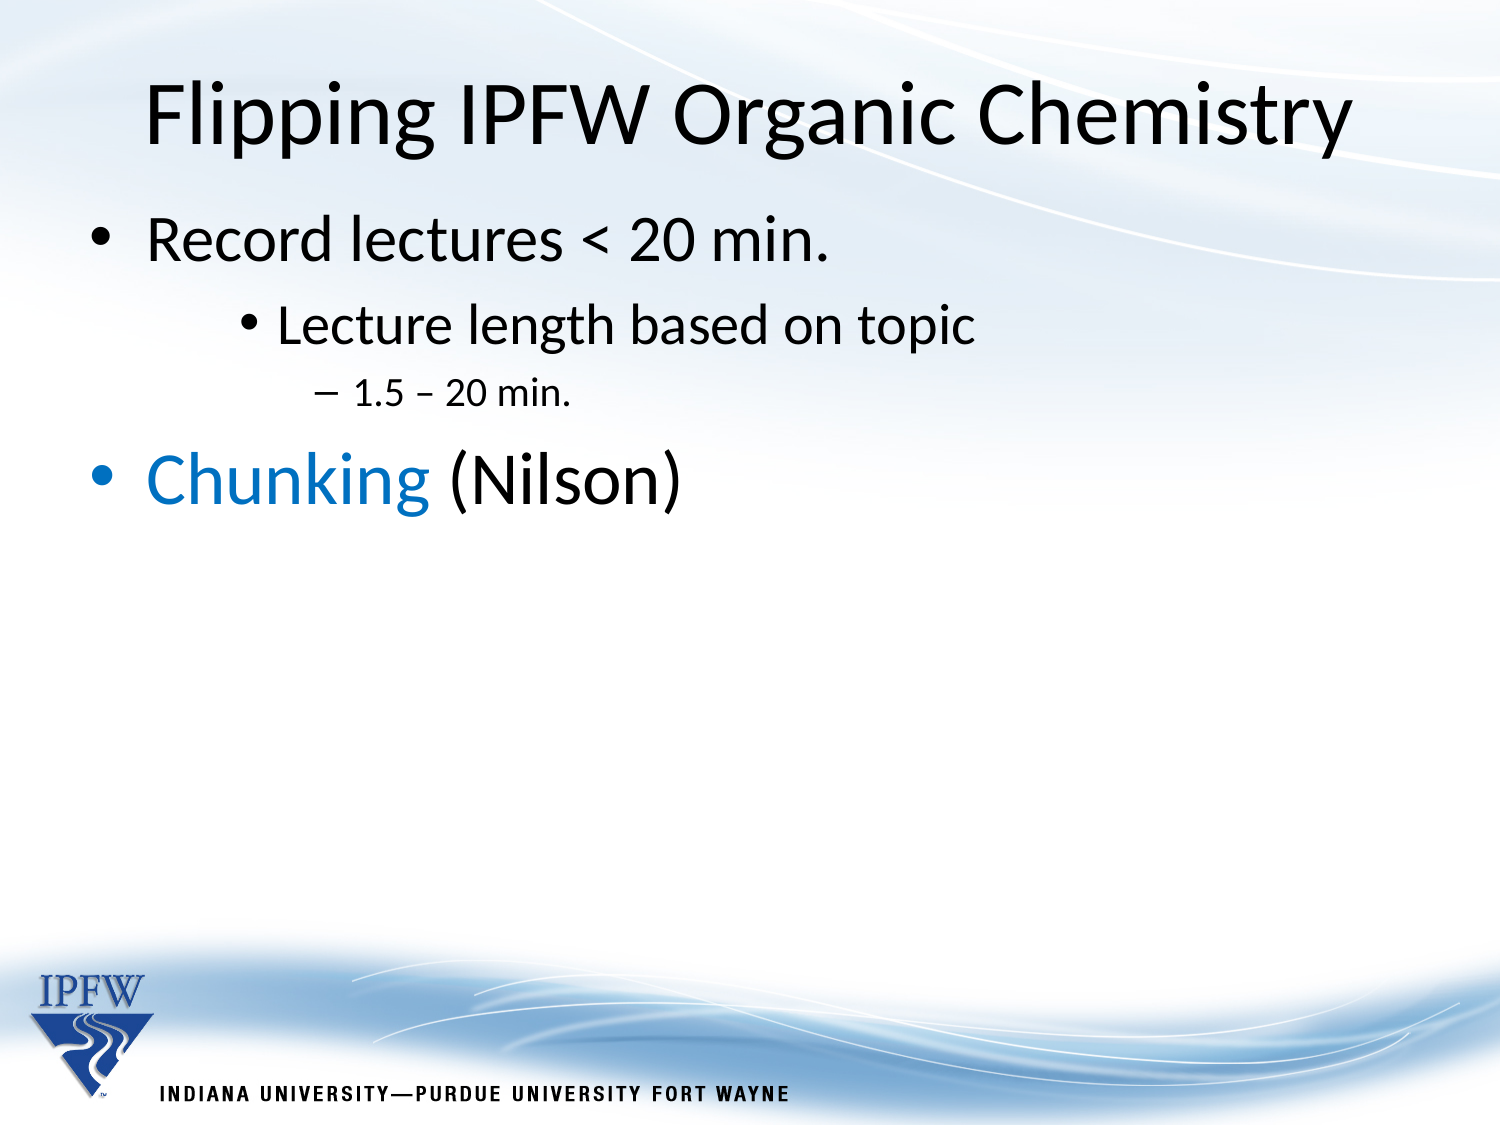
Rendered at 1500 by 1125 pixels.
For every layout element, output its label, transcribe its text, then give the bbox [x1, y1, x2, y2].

list Record lectures < 20 min. Lecture length based on topic 1.5 – 20 min. Chunking (Nilson) [75, 187, 1425, 968]
picture [0, 0, 1500, 1125]
title Flipping IPFW Organic Chemistry [75, 45, 1425, 163]
